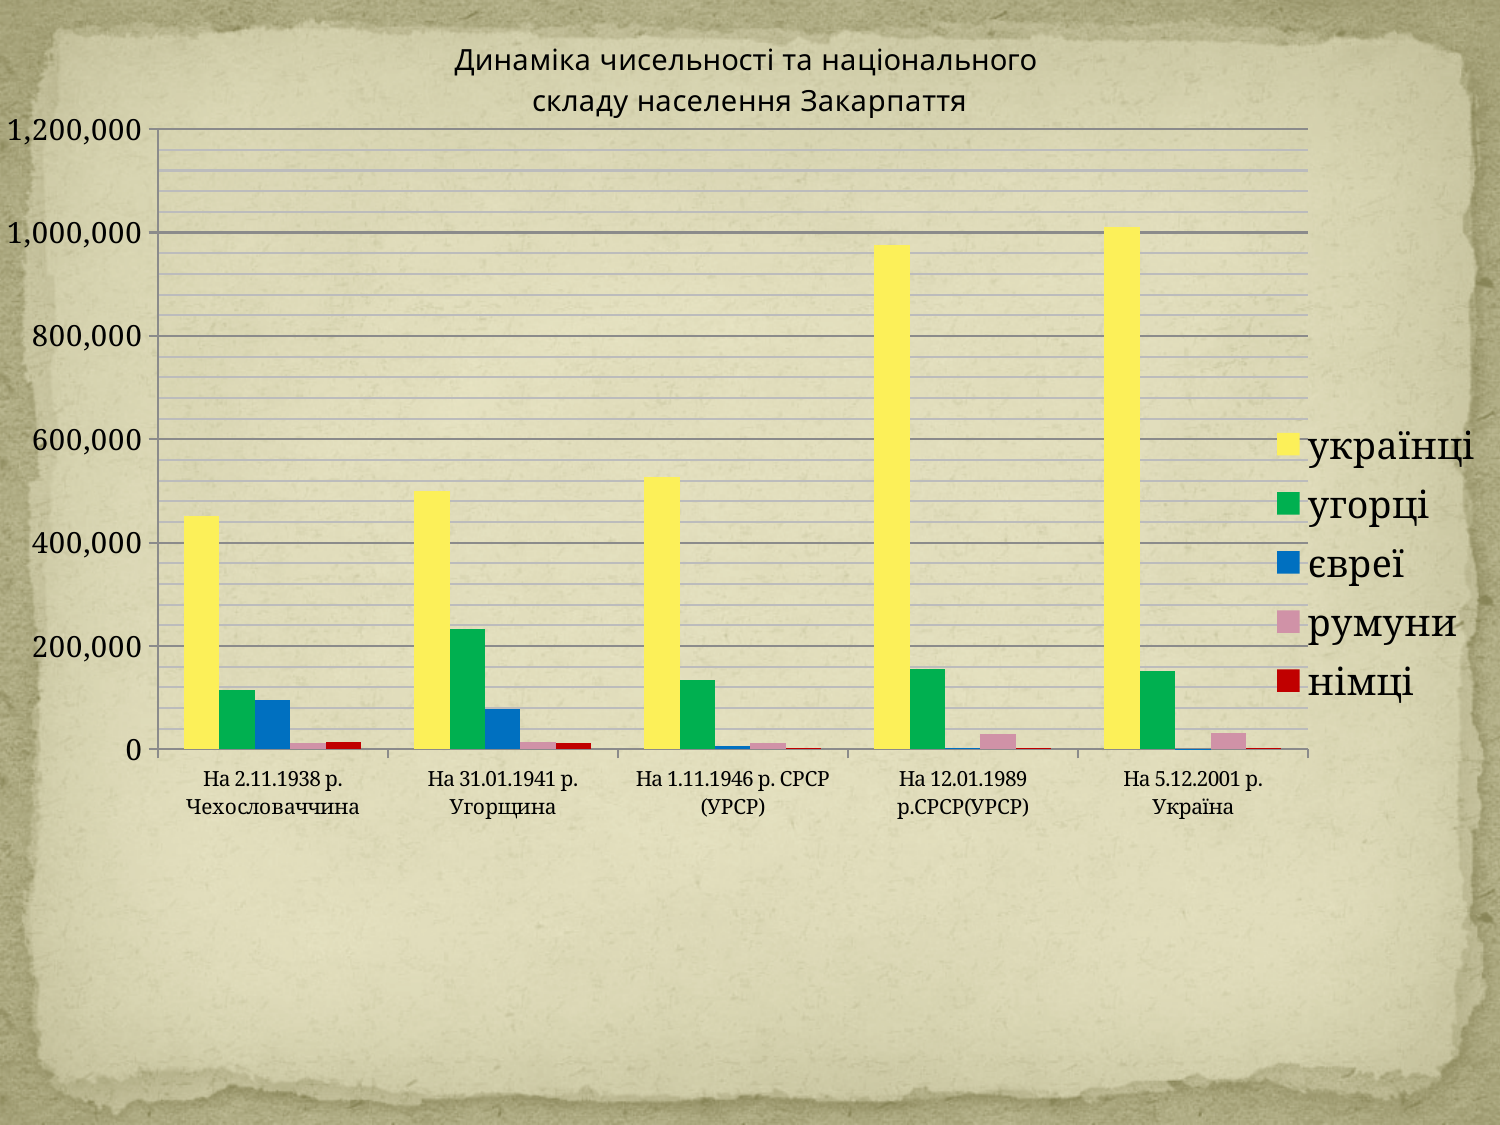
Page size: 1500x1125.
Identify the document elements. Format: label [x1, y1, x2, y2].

chart [2, 2, 1499, 1121]
